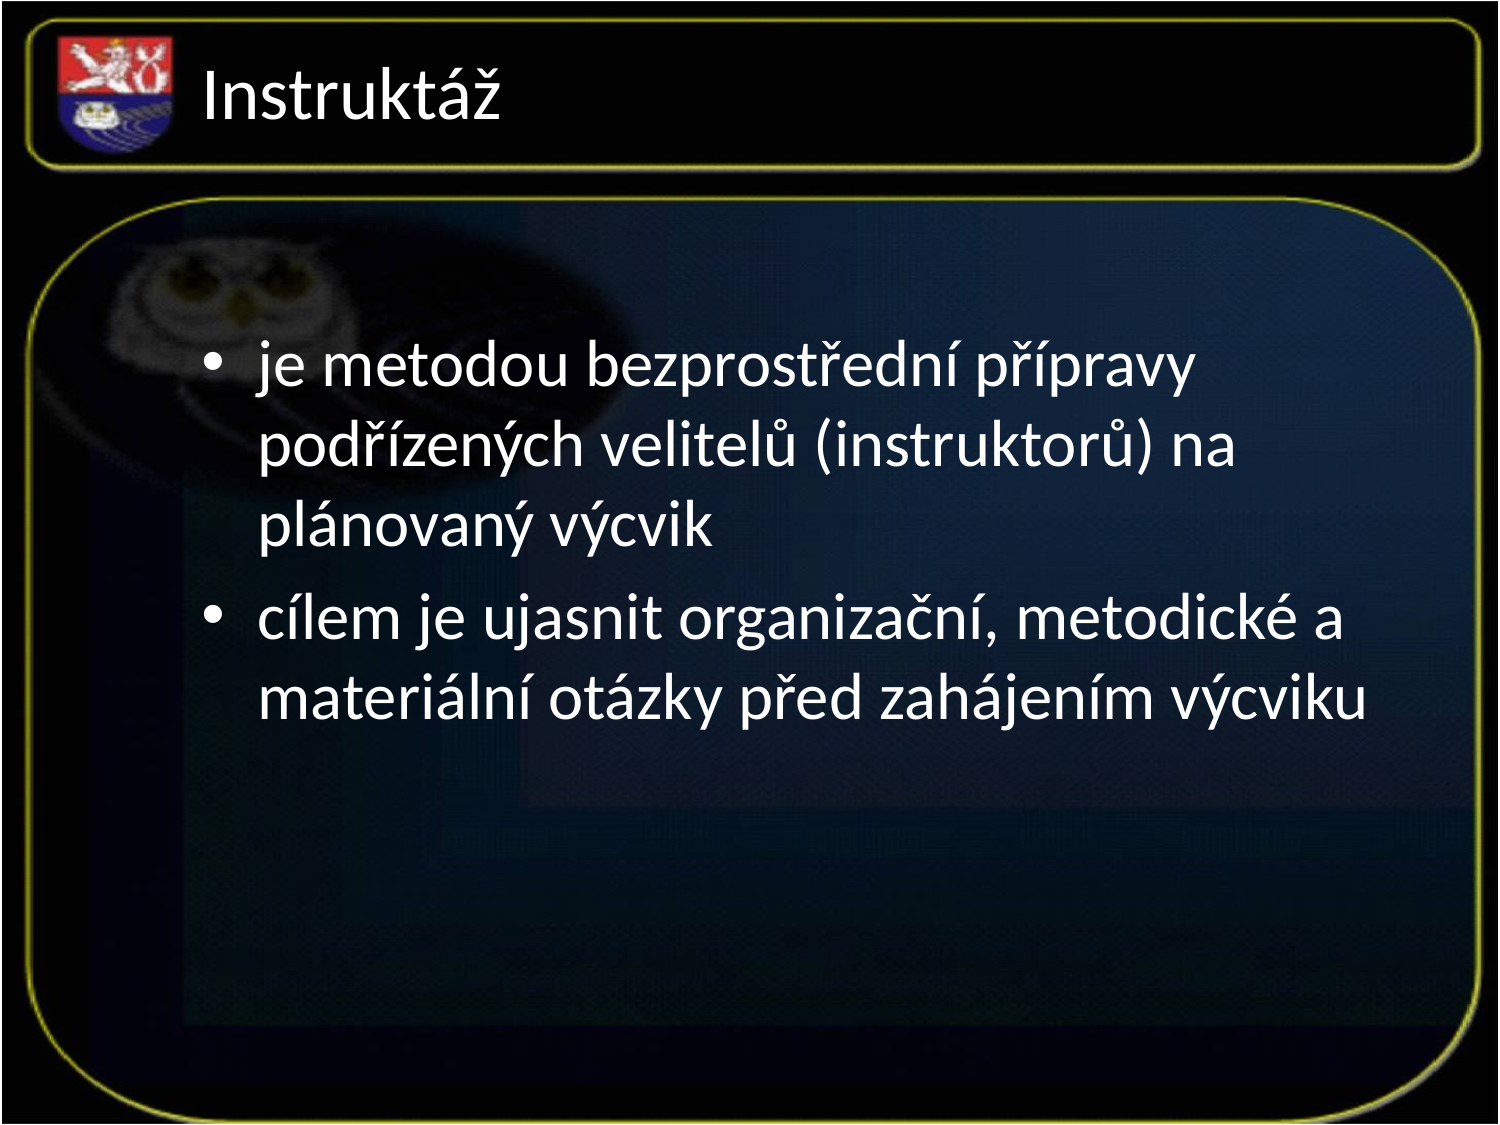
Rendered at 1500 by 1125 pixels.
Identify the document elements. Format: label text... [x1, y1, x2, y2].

list je metodou bezprostřední přípravy podřízených velitelů (instruktorů) na plánovaný výcvik cílem je ujasnit organizační, metodické a materiální otázky před zahájením výcviku [186, 312, 1500, 1000]
picture [0, 0, 1500, 1125]
title Instruktáž [186, 0, 1500, 207]
